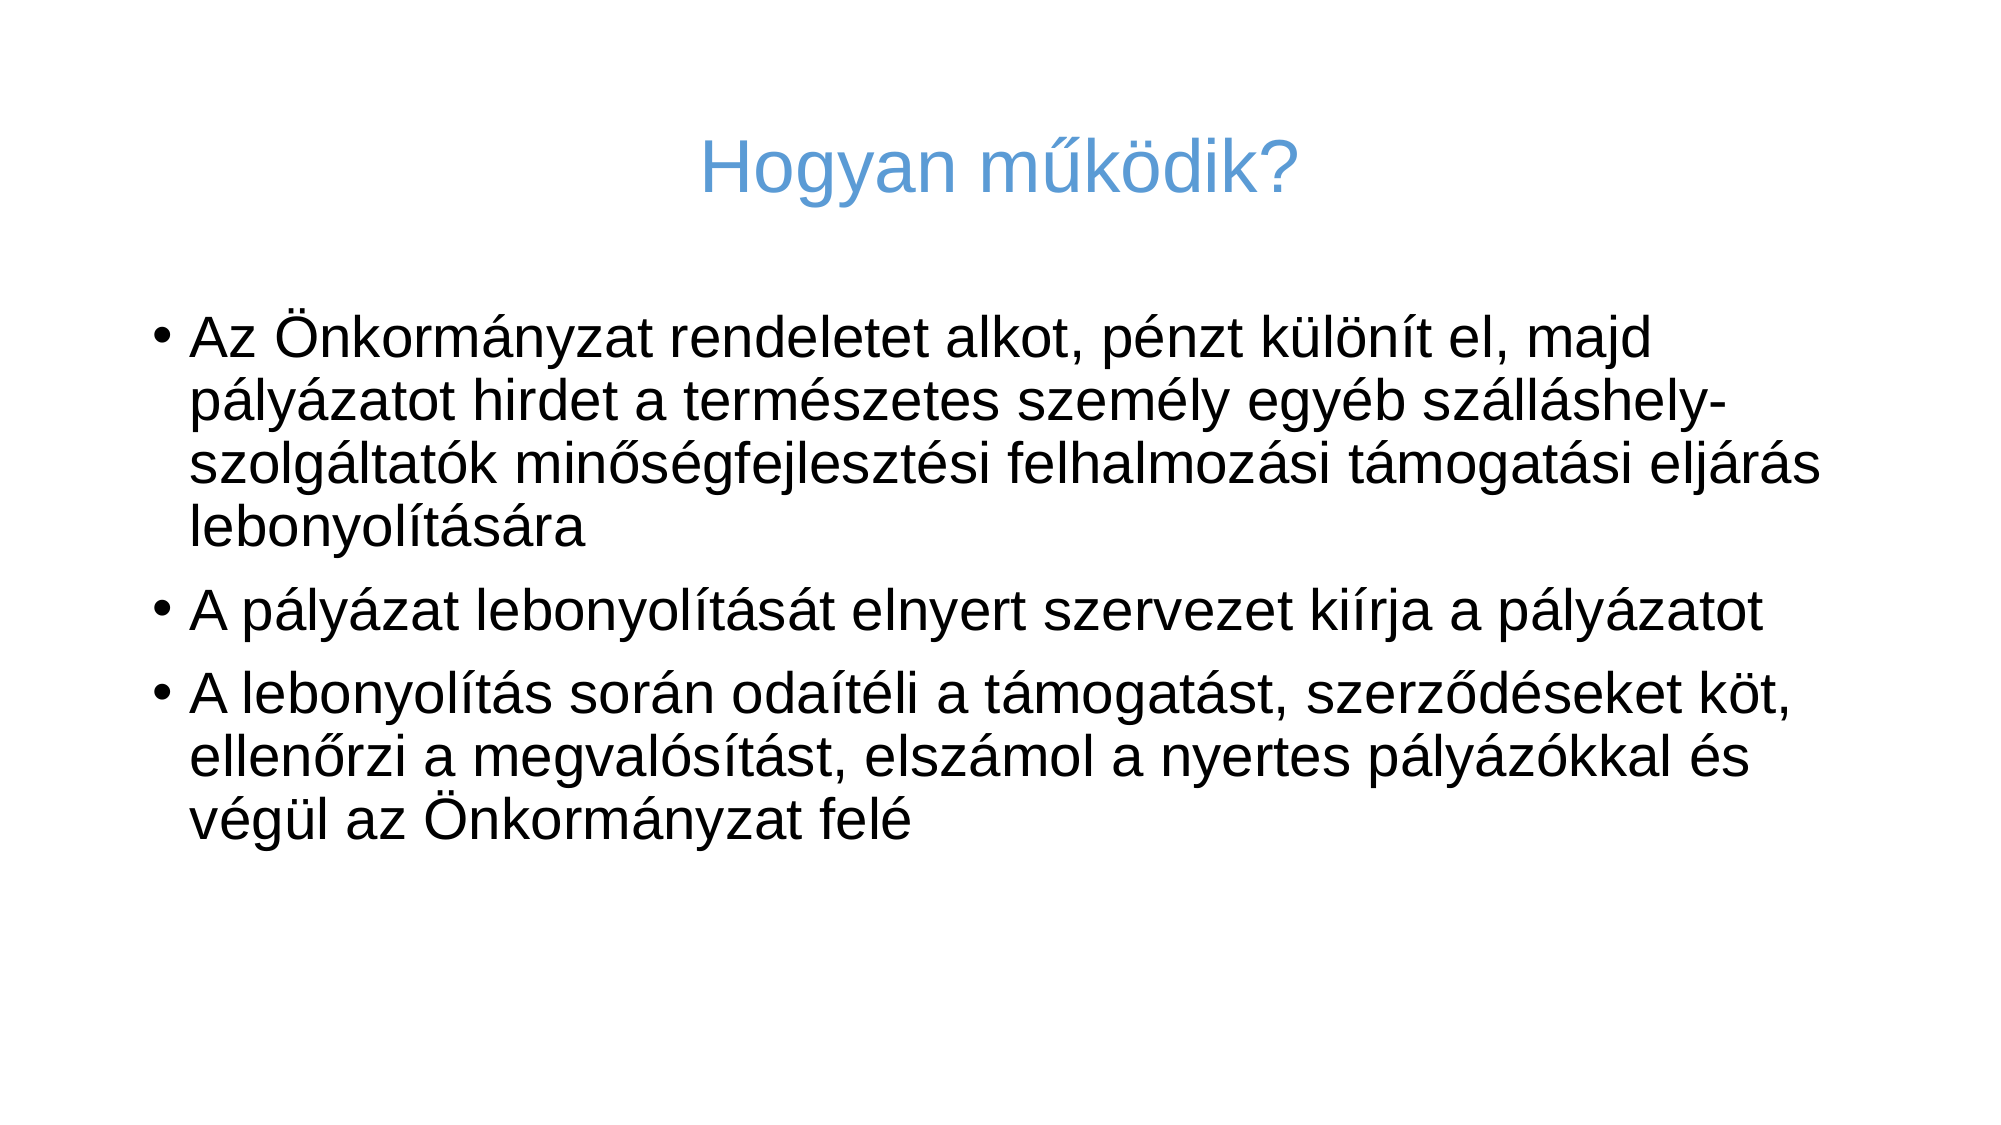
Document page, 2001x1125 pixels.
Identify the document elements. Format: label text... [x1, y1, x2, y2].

list Az Önkormányzat rendeletet alkot, pénzt különít el, majd pályázatot hirdet a természetes személy egyéb szálláshely-szolgáltatók minőségfejlesztési felhalmozási támogatási eljárás lebonyolítására A pályázat lebonyolítását elnyert szervezet kiírja a pályázatot A lebonyolítás során odaítéli a támogatást, szerződéseket köt, ellenőrzi a megvalósítást, elszámol a nyertes pályázókkal és végül az Önkormányzat felé [137, 299, 1863, 1014]
title Hogyan működik? [137, 59, 1863, 278]
